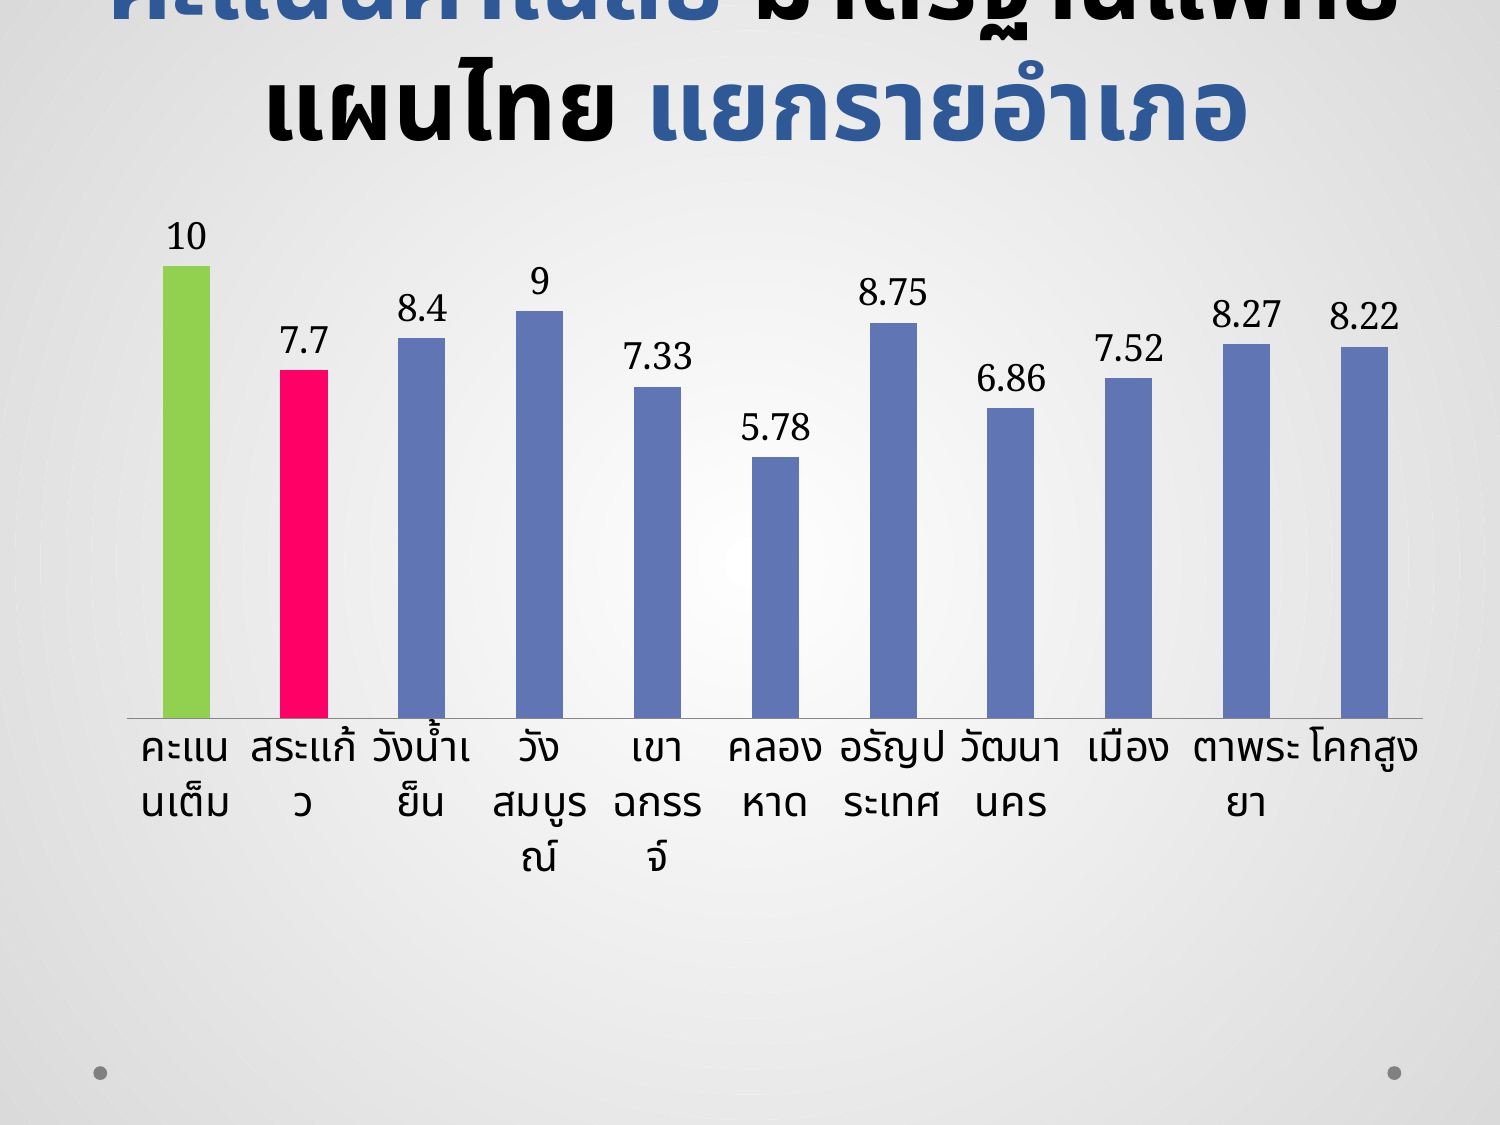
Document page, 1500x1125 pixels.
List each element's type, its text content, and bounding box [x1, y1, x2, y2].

chart [100, 160, 1451, 904]
title คะแนนค่าเฉลี่ย มาตรฐานแพทย์แผนไทย แยกรายอำเภอ [29, 19, 1483, 168]
